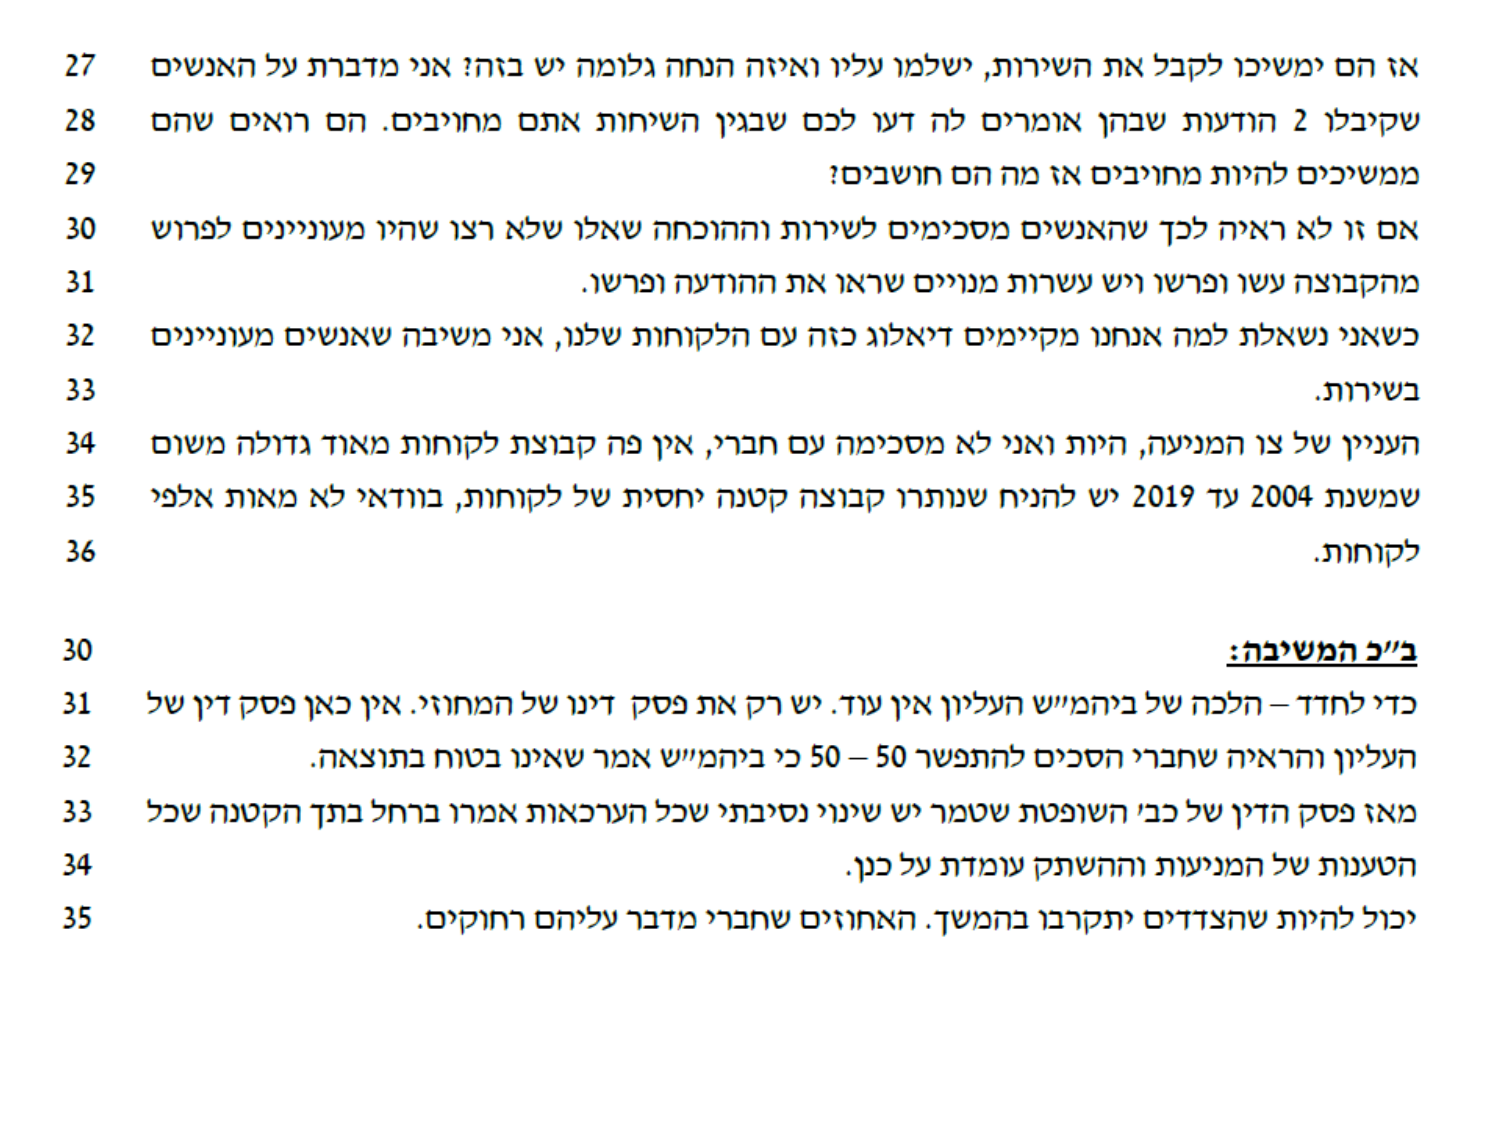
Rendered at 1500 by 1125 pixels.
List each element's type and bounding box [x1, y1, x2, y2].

picture [26, 45, 1427, 595]
picture [46, 628, 1427, 966]
